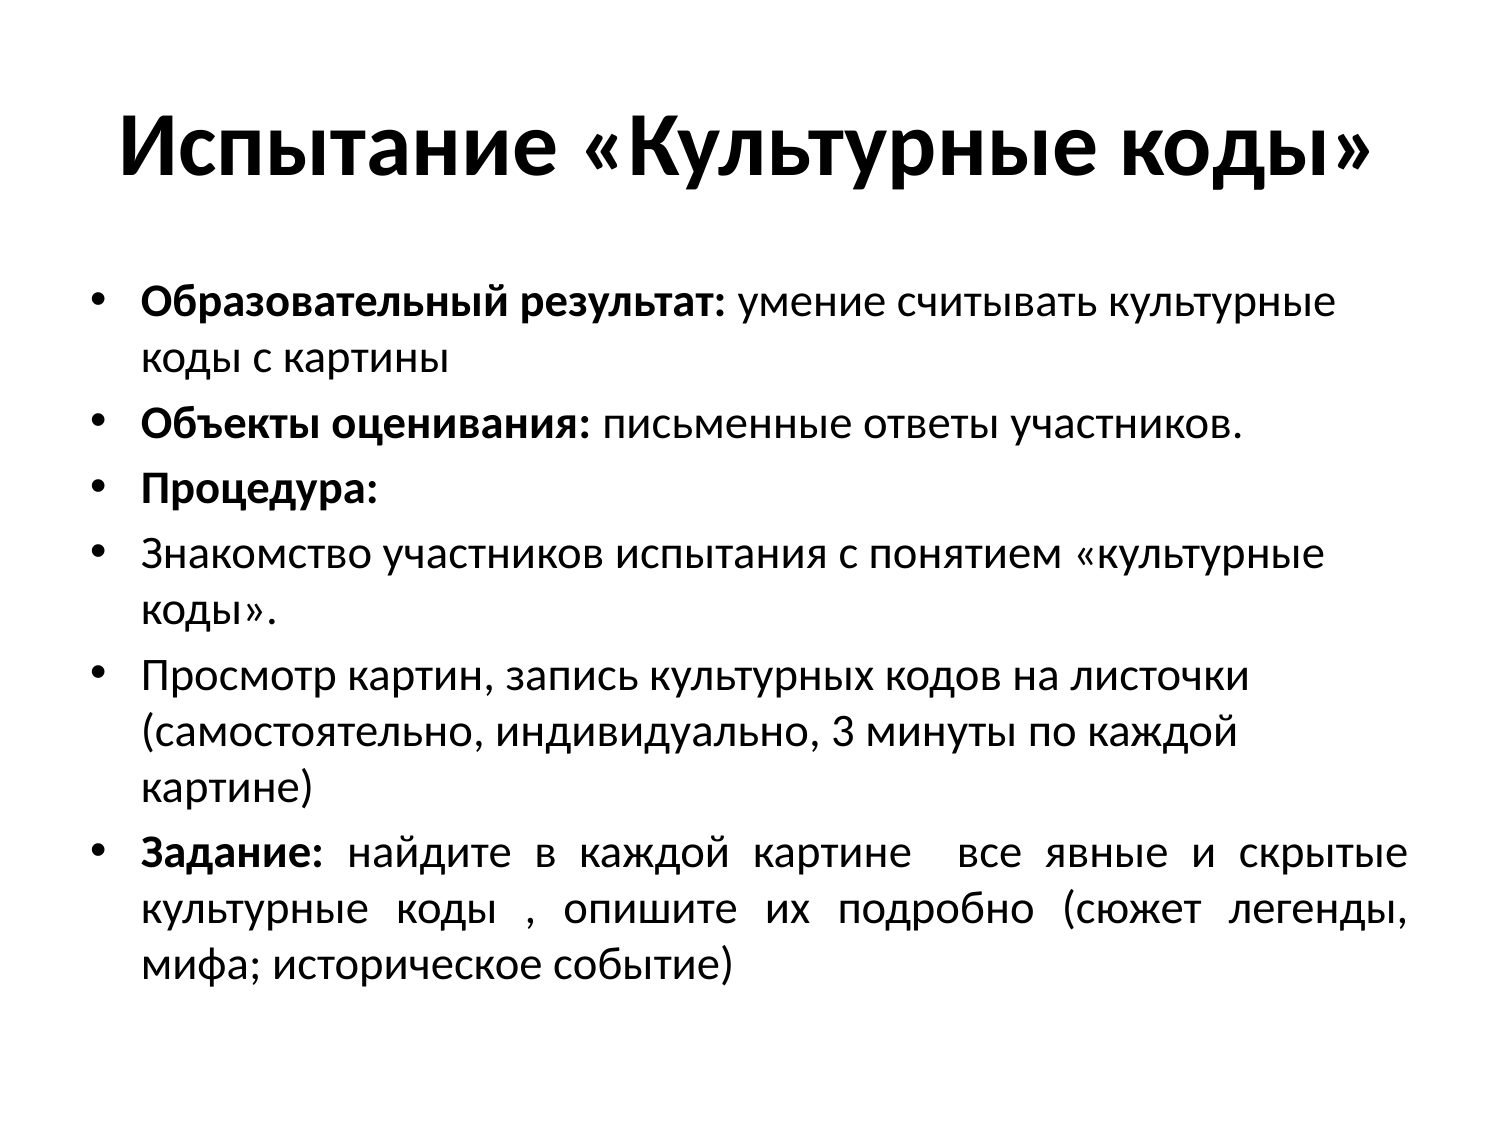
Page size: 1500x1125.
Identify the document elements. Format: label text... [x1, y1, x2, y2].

list Образовательный результат: умение считывать культурные коды с картины Объекты оценивания: письменные ответы участников. Процедура: Знакомство участников испытания с понятием «культурные коды». Просмотр картин, запись культурных кодов на листочки (самостоятельно, индивидуально, 3 минуты по каждой картине) Задание: найдите в каждой картине все явные и скрытые культурные коды , опишите их подробно (сюжет легенды, мифа; историческое событие) [75, 262, 1425, 1005]
title Испытание «Культурные коды» [75, 45, 1425, 233]
